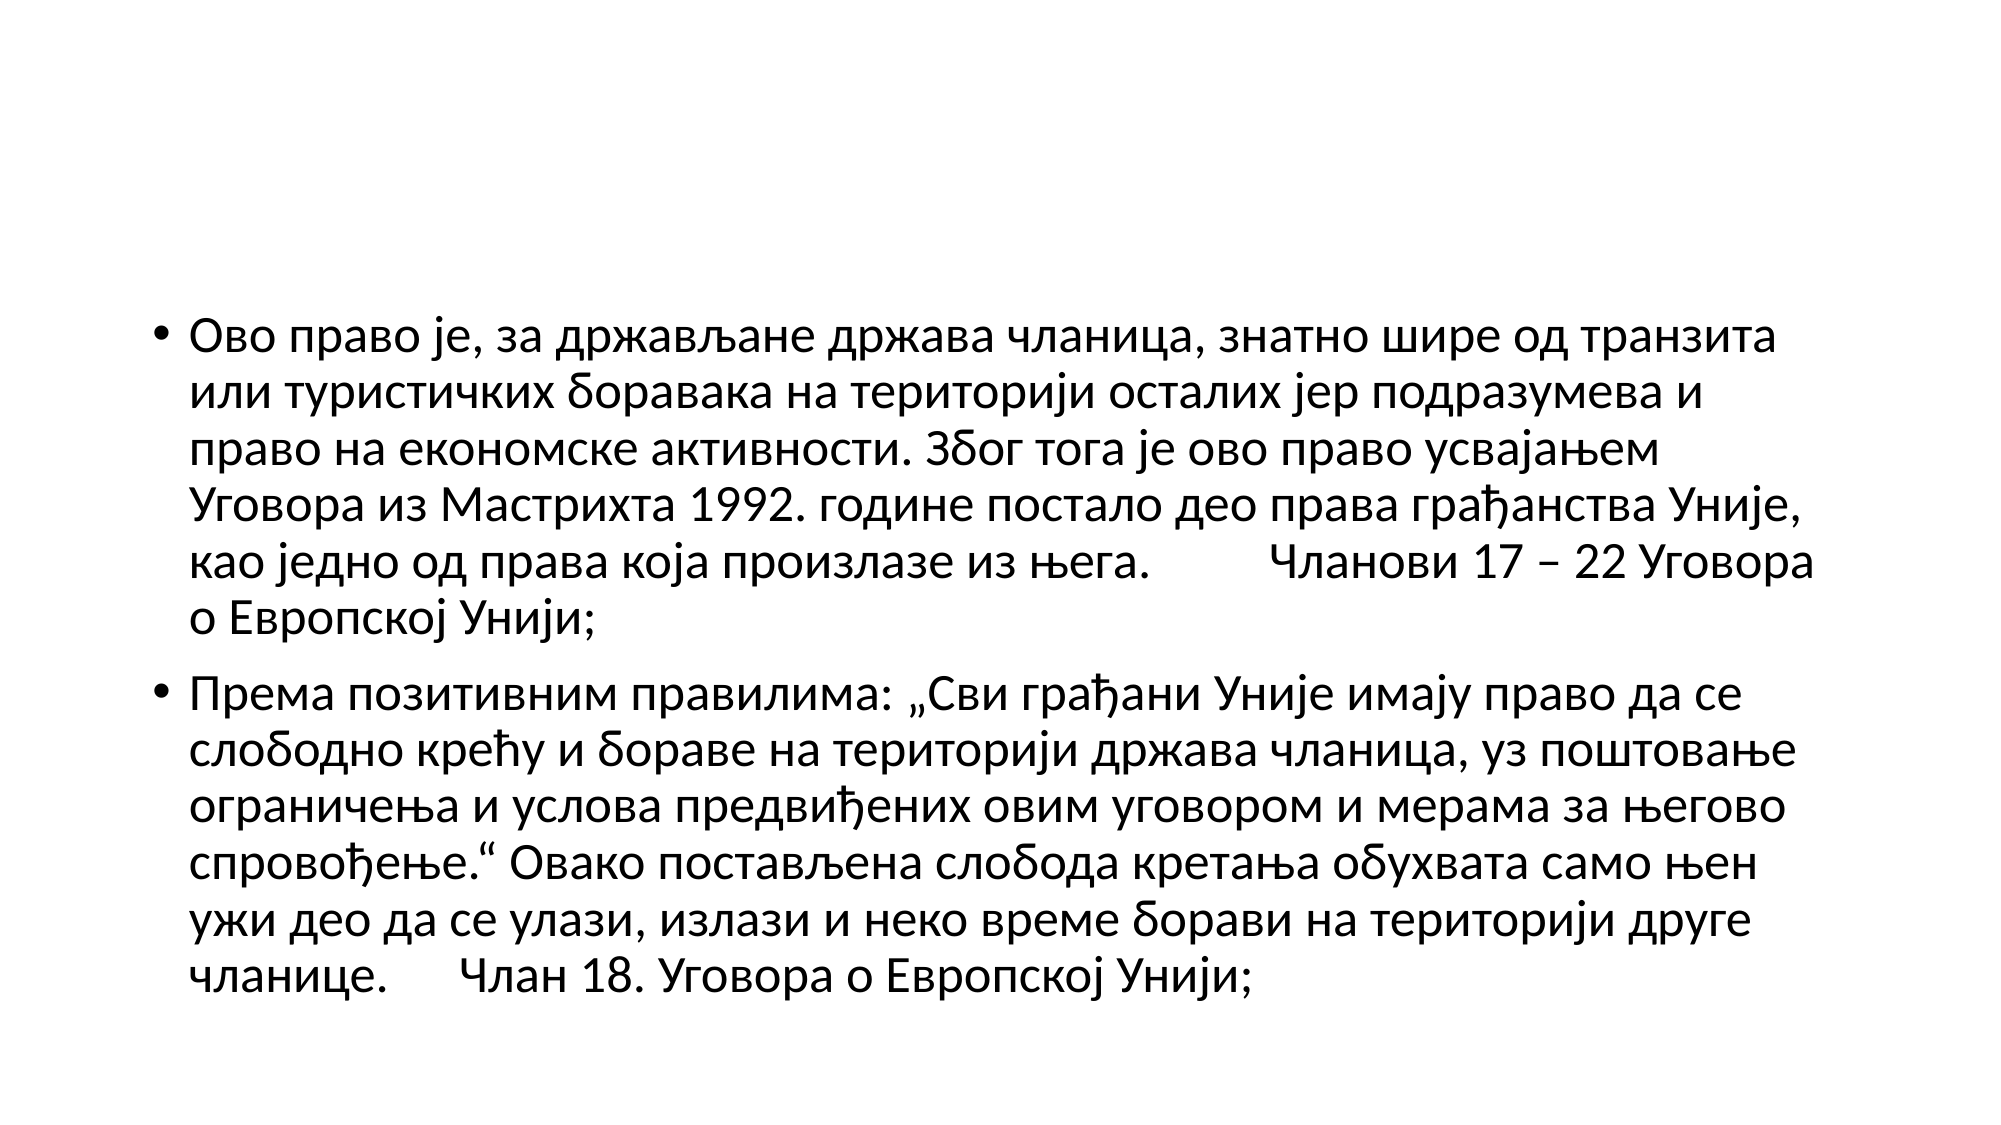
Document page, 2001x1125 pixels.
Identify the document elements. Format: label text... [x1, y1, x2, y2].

list Ово право је, за држављане држава чланица, знатно шире од транзита или туристичких боравака на територији осталих јер подразумева и право на економске активности. Због тога је ово право усвајањем Уговора из Мастрихта 1992. године постало део права грађанства Уније, као једно од права која произлазе из њега. Чланови 17 – 22 Уговора о Европској Унији; Према позитивним правилима: „Сви грађани Уније имају право да се слободно крећу и бораве на територији држава чланица, уз поштовање ограничења и услова предвиђених овим уговором и мерама за његово спровођење.“ Овако постављена слобода кретања обухвата само њен ужи део да се улази, излази и неко време борави на територији друге чланице. Члан 18. Уговора о Европској Унији; [137, 299, 1863, 1014]
